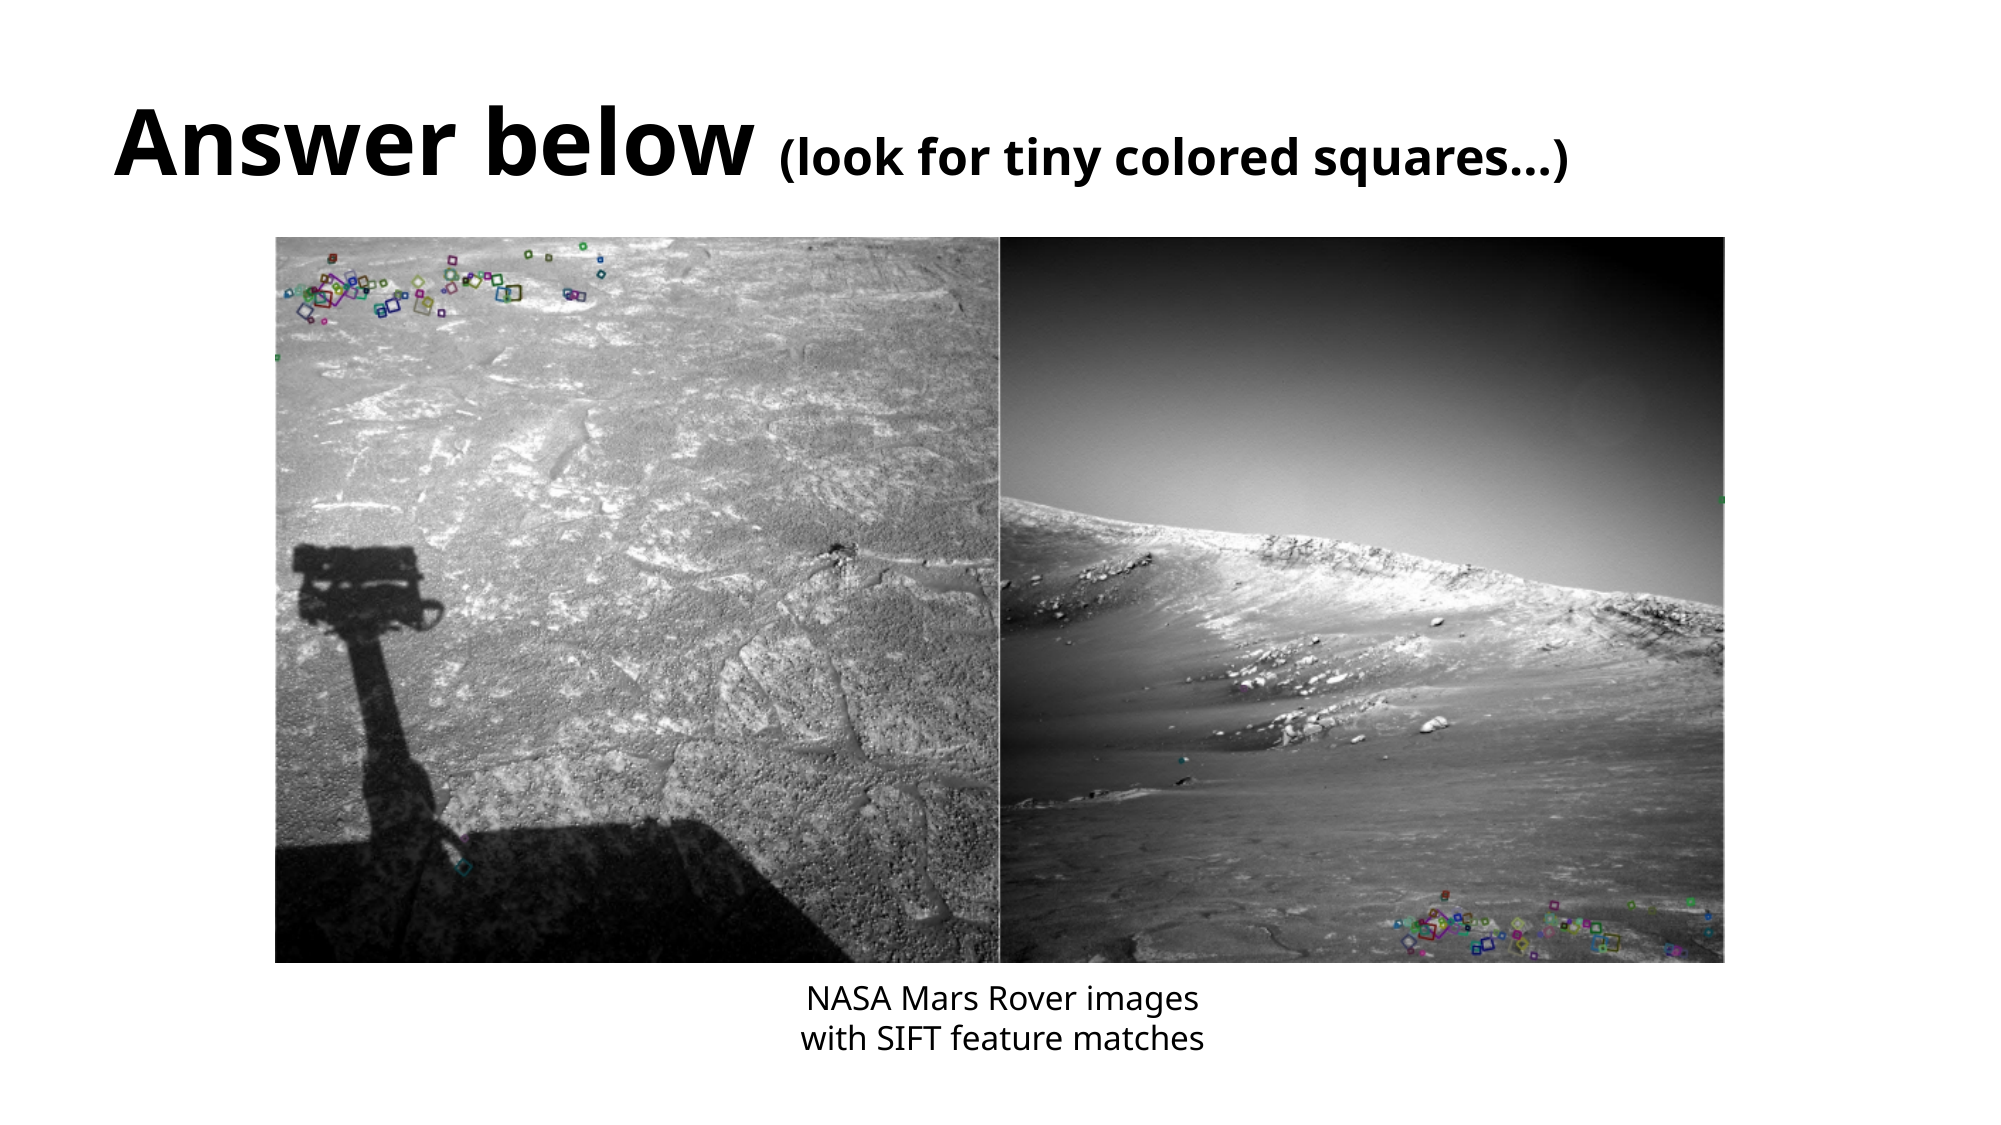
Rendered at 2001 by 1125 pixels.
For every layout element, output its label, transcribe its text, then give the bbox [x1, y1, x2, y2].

picture [274, 237, 1726, 963]
title Answer below (look for tiny colored squares…) [99, 45, 1900, 233]
text_box NASA Mars Rover images with SIFT feature matches [706, 971, 1300, 1064]
